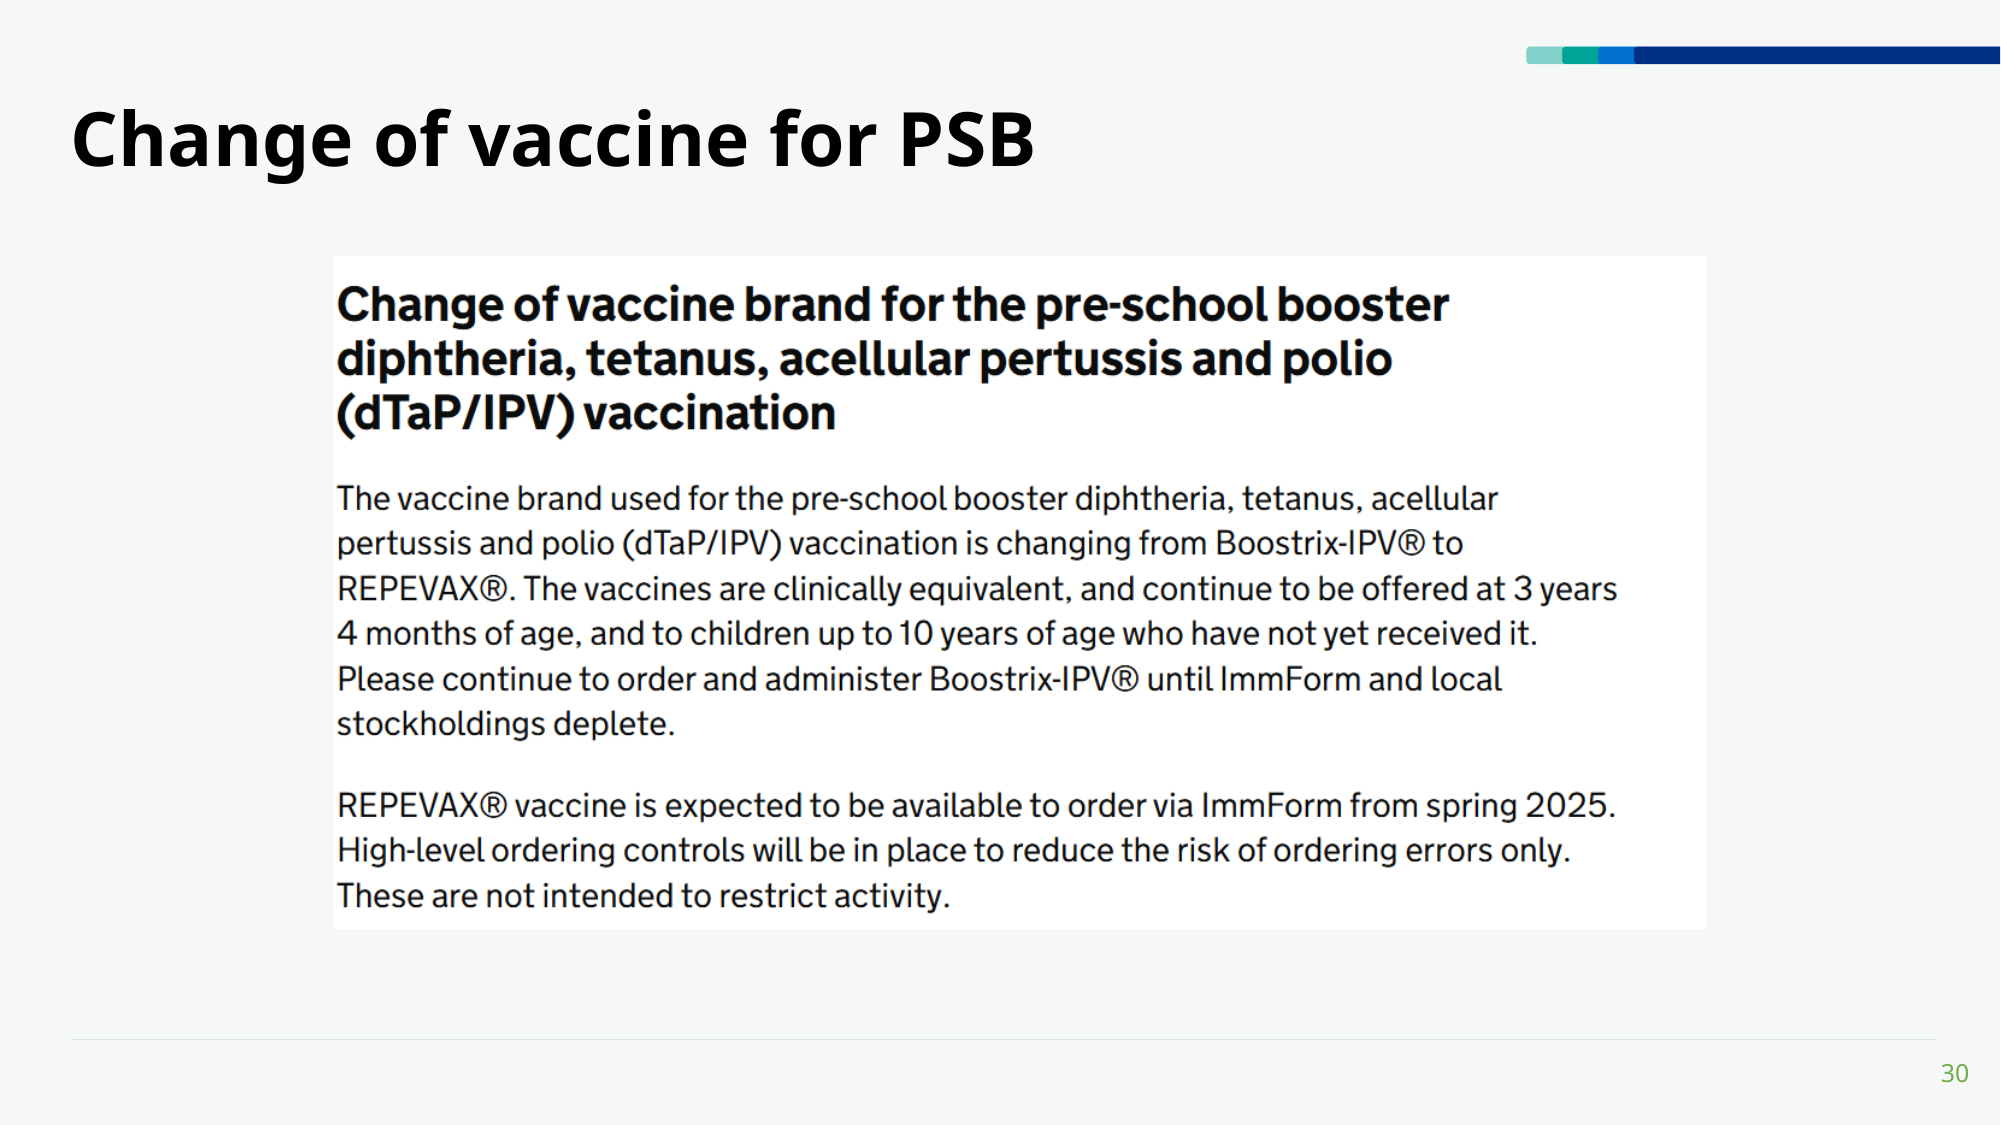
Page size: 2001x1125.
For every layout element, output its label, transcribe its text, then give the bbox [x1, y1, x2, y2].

picture [1513, 41, 2001, 71]
picture [333, 256, 1707, 929]
title Change of vaccine for PSB [70, 70, 1942, 213]
